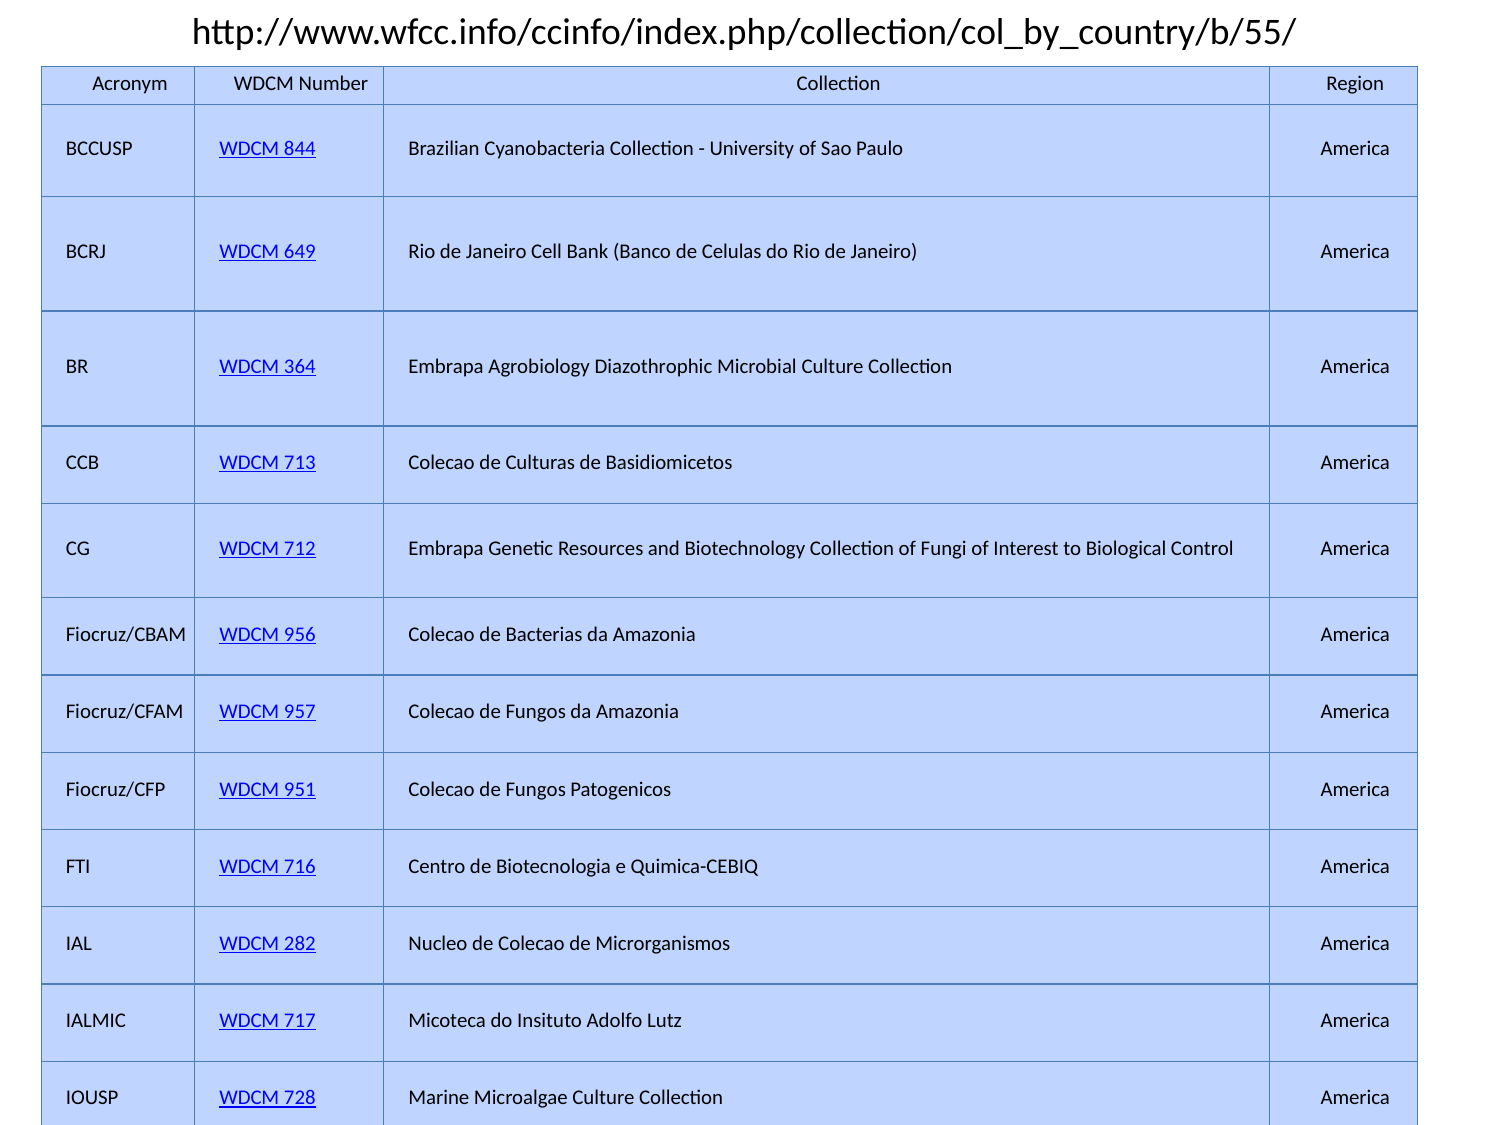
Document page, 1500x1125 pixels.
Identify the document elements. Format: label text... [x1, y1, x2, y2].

table_cell Fiocruz/CBAM [42, 598, 194, 674]
table_cell America [1270, 753, 1417, 829]
table_cell America [1270, 427, 1417, 503]
table_cell WDCM 956 [195, 598, 383, 674]
table_header Collection [384, 67, 1269, 104]
table_cell America [1270, 676, 1417, 752]
table_cell CG [42, 504, 194, 597]
table_cell Fiocruz/CFP [42, 753, 194, 829]
table_cell Embrapa Genetic Resources and Biotechnology Collection of Fungi of Interest to Biological Control [384, 504, 1269, 597]
table_cell WDCM 649 [195, 197, 383, 310]
table_cell Colecao de Fungos Patogenicos [384, 753, 1269, 829]
table_cell Embrapa Agrobiology Diazothrophic Microbial Culture Collection [384, 312, 1269, 425]
table_cell WDCM 364 [195, 312, 383, 425]
table_cell BCRJ [42, 197, 194, 310]
table_cell WDCM 728 [195, 1062, 383, 1125]
table_header Acronym [42, 67, 194, 104]
table_cell CCB [42, 427, 194, 503]
table_cell Colecao de Bacterias da Amazonia [384, 598, 1269, 674]
table_cell Micoteca do Insituto Adolfo Lutz [384, 985, 1269, 1061]
table_cell IALMIC [42, 985, 194, 1061]
table_cell WDCM 951 [195, 753, 383, 829]
table_cell Marine Microalgae Culture Collection [384, 1062, 1269, 1125]
table_cell America [1270, 197, 1417, 310]
table_cell Rio de Janeiro Cell Bank (Banco de Celulas do Rio de Janeiro) [384, 197, 1269, 310]
table_cell Nucleo de Colecao de Microrganismos [384, 907, 1269, 983]
table_cell America [1270, 1062, 1417, 1125]
table_cell WDCM 957 [195, 676, 383, 752]
table_cell America [1270, 312, 1417, 425]
table_cell BR [42, 312, 194, 425]
table_cell America [1270, 598, 1417, 674]
table_cell WDCM 713 [195, 427, 383, 503]
table_cell America [1270, 830, 1417, 906]
table_cell FTI [42, 830, 194, 906]
table_cell WDCM 717 [195, 985, 383, 1061]
table_cell Fiocruz/CFAM [42, 676, 194, 752]
table_cell Centro de Biotecnologia e Quimica-CEBIQ [384, 830, 1269, 906]
table_header WDCM Number [195, 67, 383, 104]
table_cell Colecao de Fungos da Amazonia [384, 676, 1269, 752]
table_cell Brazilian Cyanobacteria Collection - University of Sao Paulo [384, 105, 1269, 196]
table_cell IOUSP [42, 1062, 194, 1125]
table_cell America [1270, 105, 1417, 196]
table_cell Colecao de Culturas de Basidiomicetos [384, 427, 1269, 503]
table_cell America [1270, 907, 1417, 983]
table_cell WDCM 716 [195, 830, 383, 906]
text_box http://www.wfcc.info/ccinfo/index.php/collection/col_by_country/b/55/ [177, 0, 1500, 60]
table_cell BCCUSP [42, 105, 194, 196]
table_cell America [1270, 504, 1417, 597]
table_cell America [1270, 985, 1417, 1061]
table_cell IAL [42, 907, 194, 983]
table_cell WDCM 844 [195, 105, 383, 196]
table_header Region [1270, 67, 1417, 104]
table_cell WDCM 712 [195, 504, 383, 597]
table_cell WDCM 282 [195, 907, 383, 983]
